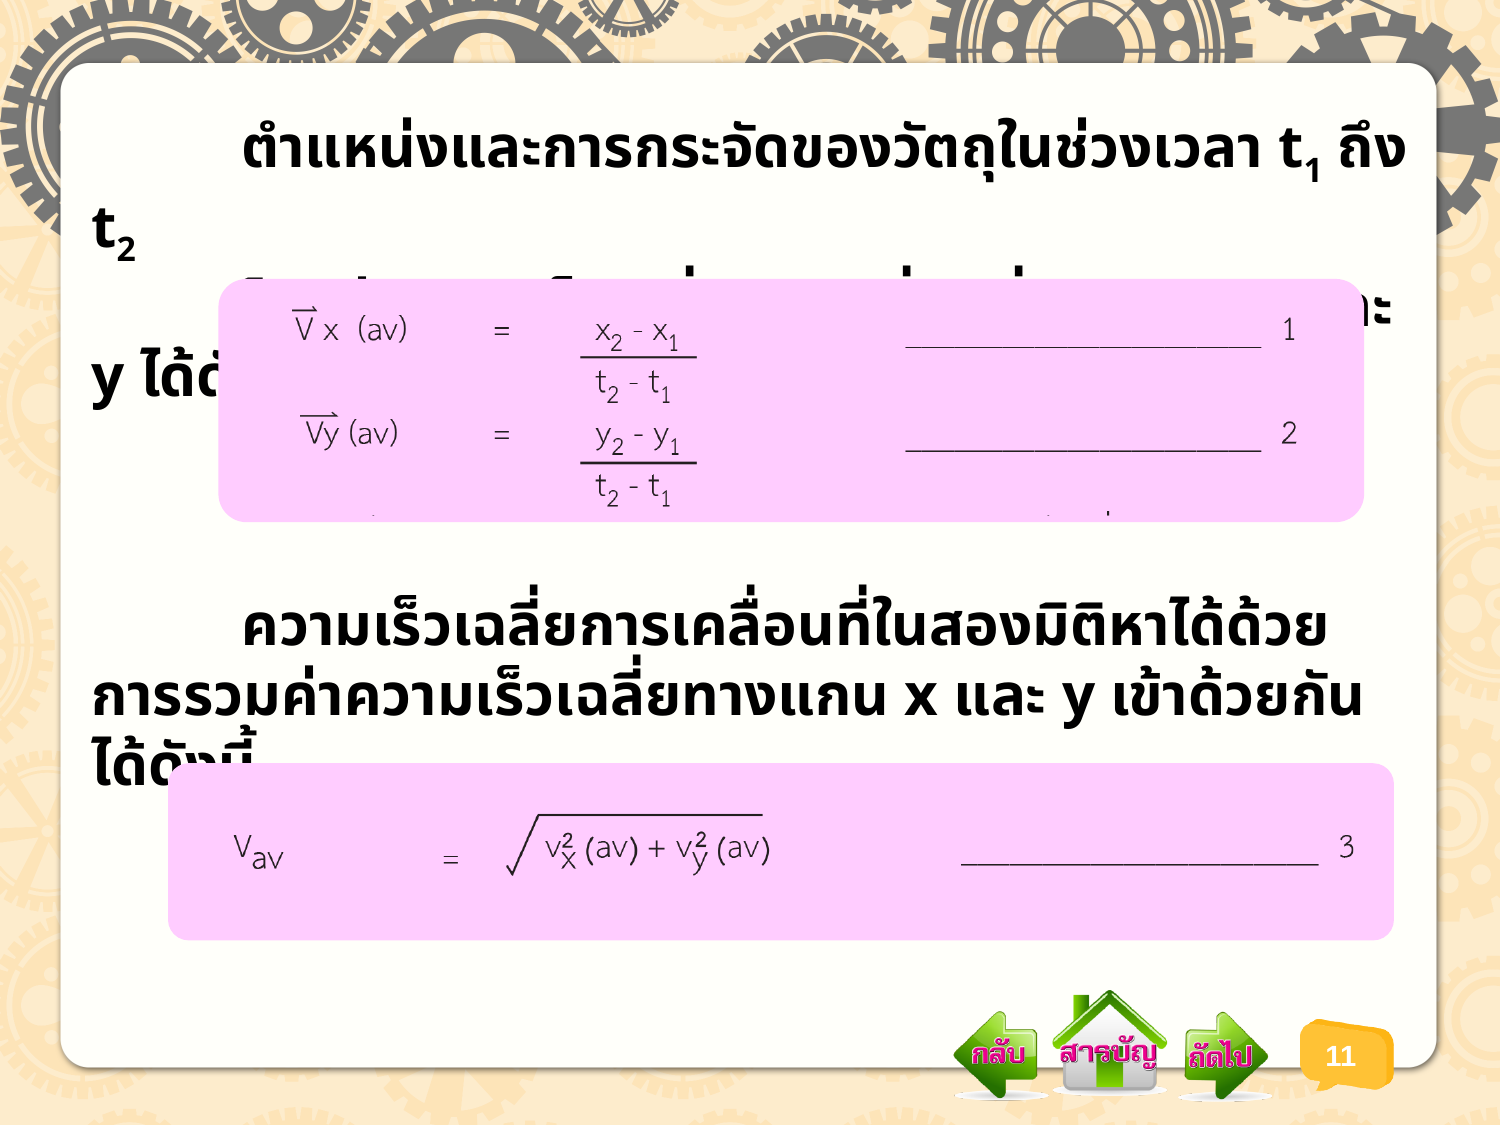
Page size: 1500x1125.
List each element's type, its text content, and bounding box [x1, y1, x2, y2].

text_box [167, 762, 1395, 941]
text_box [218, 278, 1365, 523]
text_box ความเร็วเฉลี่ยการเคลื่อนที่ในสองมิติหาได้ด้วยการรวมค่าความเร็วเฉลี่ยทางแกน x และ y เข้าด้วยกัน ได้ดังนี้ [76, 579, 1424, 805]
text_box ตำแหน่งและการกระจัดของวัตถุในช่วงเวลา t1 ถึง t2 โดยค่าความเร็วเฉลี่ยการเคลื่อนที่ทางแกน x และ y ได้ดังนี้ [76, 101, 1424, 416]
picture [0, 0, 1500, 1125]
